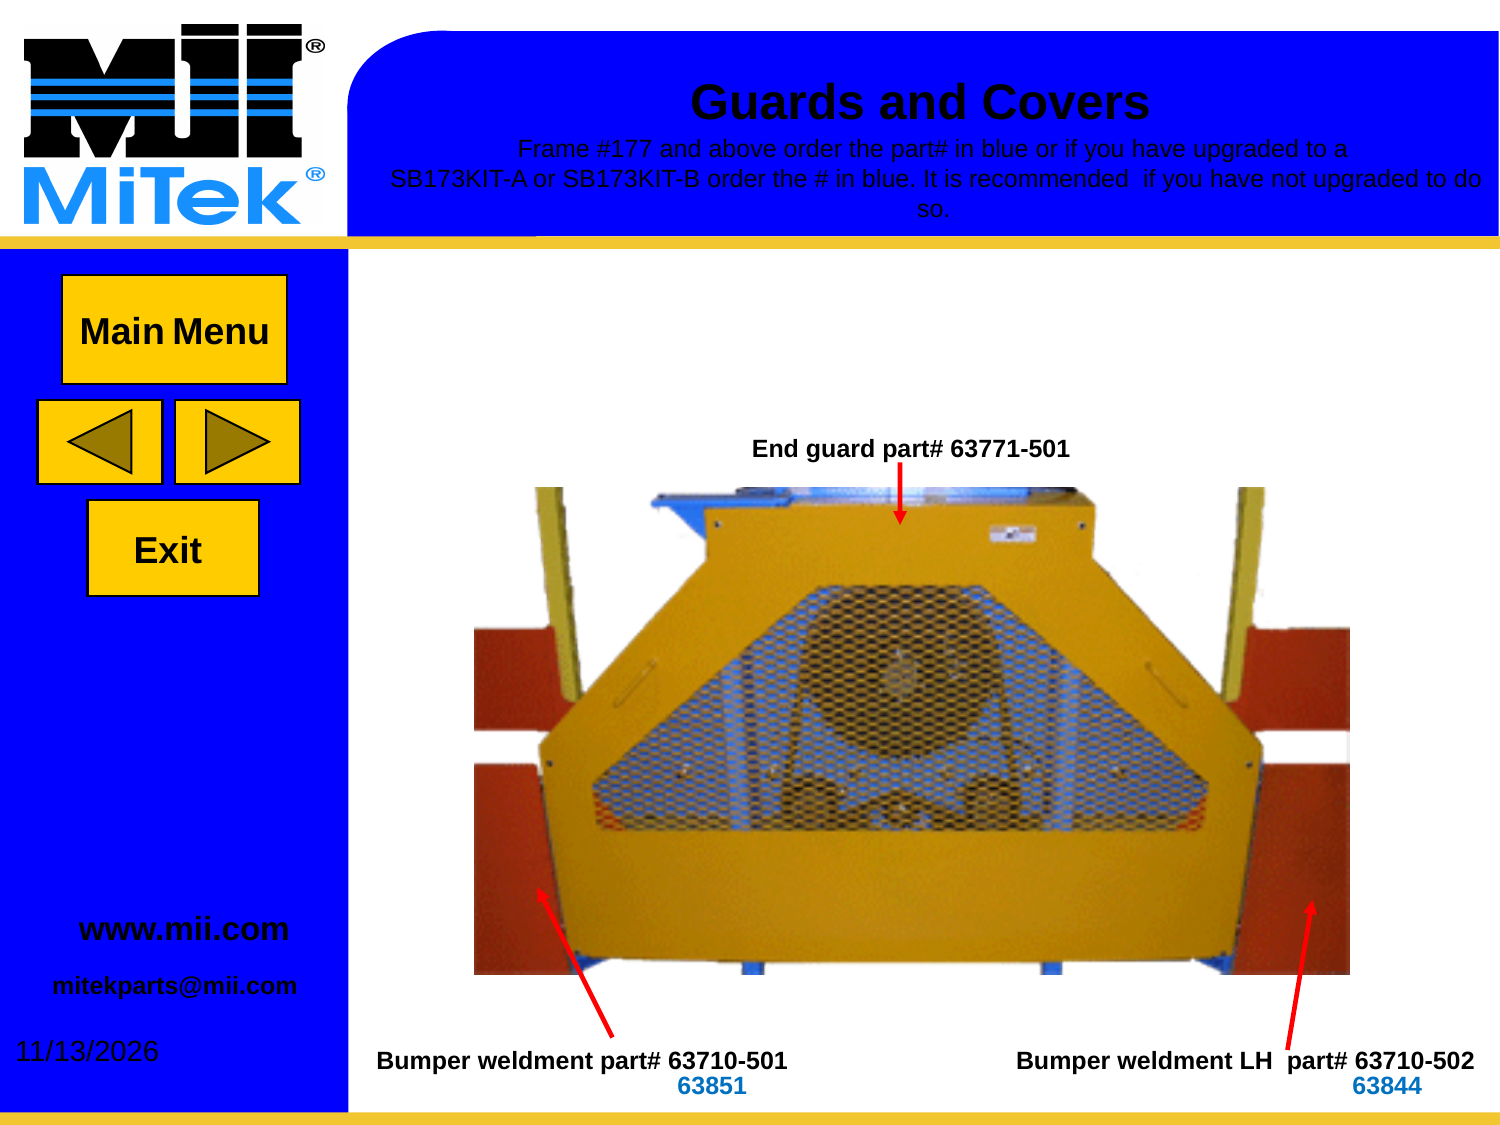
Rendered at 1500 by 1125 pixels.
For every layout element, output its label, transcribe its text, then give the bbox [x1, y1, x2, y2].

text_box 63851 [624, 1062, 800, 1108]
text_box Bumper weldment part# 63710-501 [361, 1037, 804, 1083]
text_box [37, 399, 163, 484]
text_box Guards and Covers [675, 62, 1166, 125]
text_box Exit [87, 500, 259, 597]
text_box End guard part# 63771-501 [737, 425, 1086, 470]
text_box Main Menu [62, 275, 288, 384]
text_box Bumper weldment LH part# 63710-502 [1001, 1037, 1491, 1083]
text_box [174, 399, 301, 484]
text_box www.mii.com [64, 899, 305, 955]
text_box mitekparts@mii.com [37, 962, 313, 1008]
picture [474, 487, 1351, 975]
text_box 63844 [1299, 1062, 1475, 1108]
text_box Frame #177 and above order the part# in blue or if you have upgraded to a SB173KIT-A or SB173KIT-B order the # in blue. It is recommended if you have not upgraded to do so. [374, 125, 1500, 230]
picture [24, 24, 326, 226]
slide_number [0, 1024, 351, 1104]
